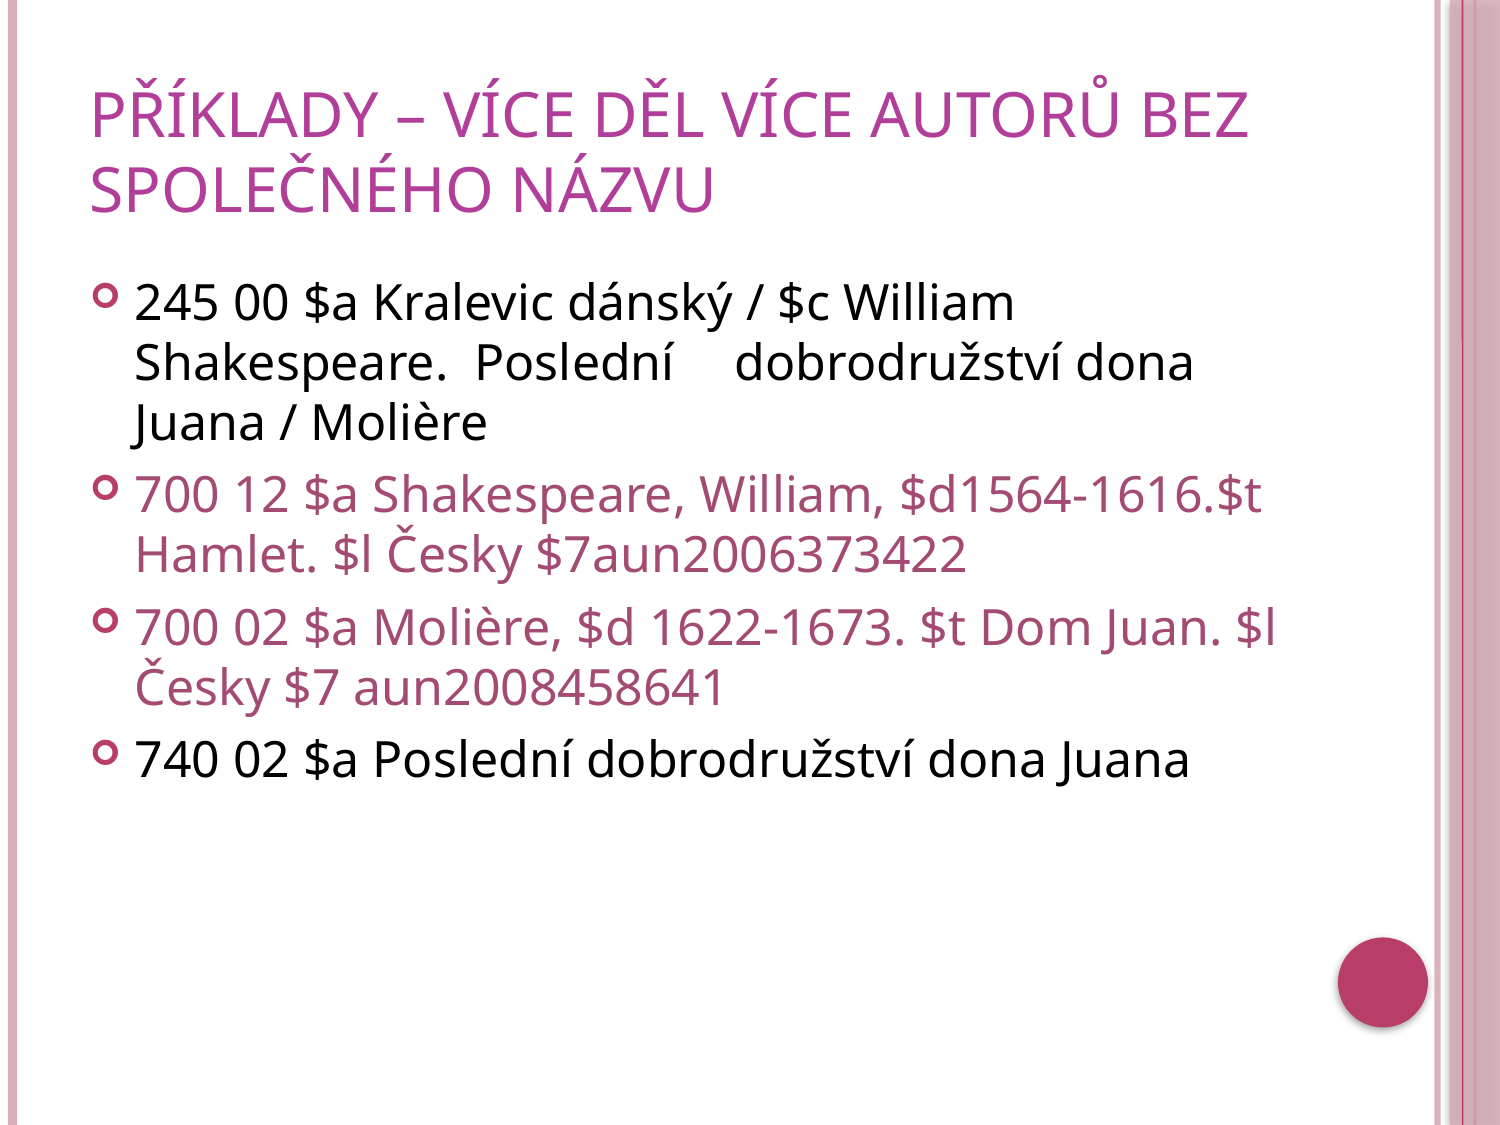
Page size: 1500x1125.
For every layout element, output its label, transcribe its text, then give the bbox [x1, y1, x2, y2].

title Příklady – více děl více autorů bez společného názvu [75, 45, 1300, 233]
list 245 00 $a Kralevic dánský / $c William Shakespeare. Poslední dobrodružství dona Juana / Molière 700 12 $a Shakespeare, William, $d1564-1616.$t Hamlet. $l Česky $7aun2006373422 700 02 $a Molière, $d 1622-1673. $t Dom Juan. $l Česky $7 aun2008458641 740 02 $a Poslední dobrodružství dona Juana [75, 262, 1300, 1062]
